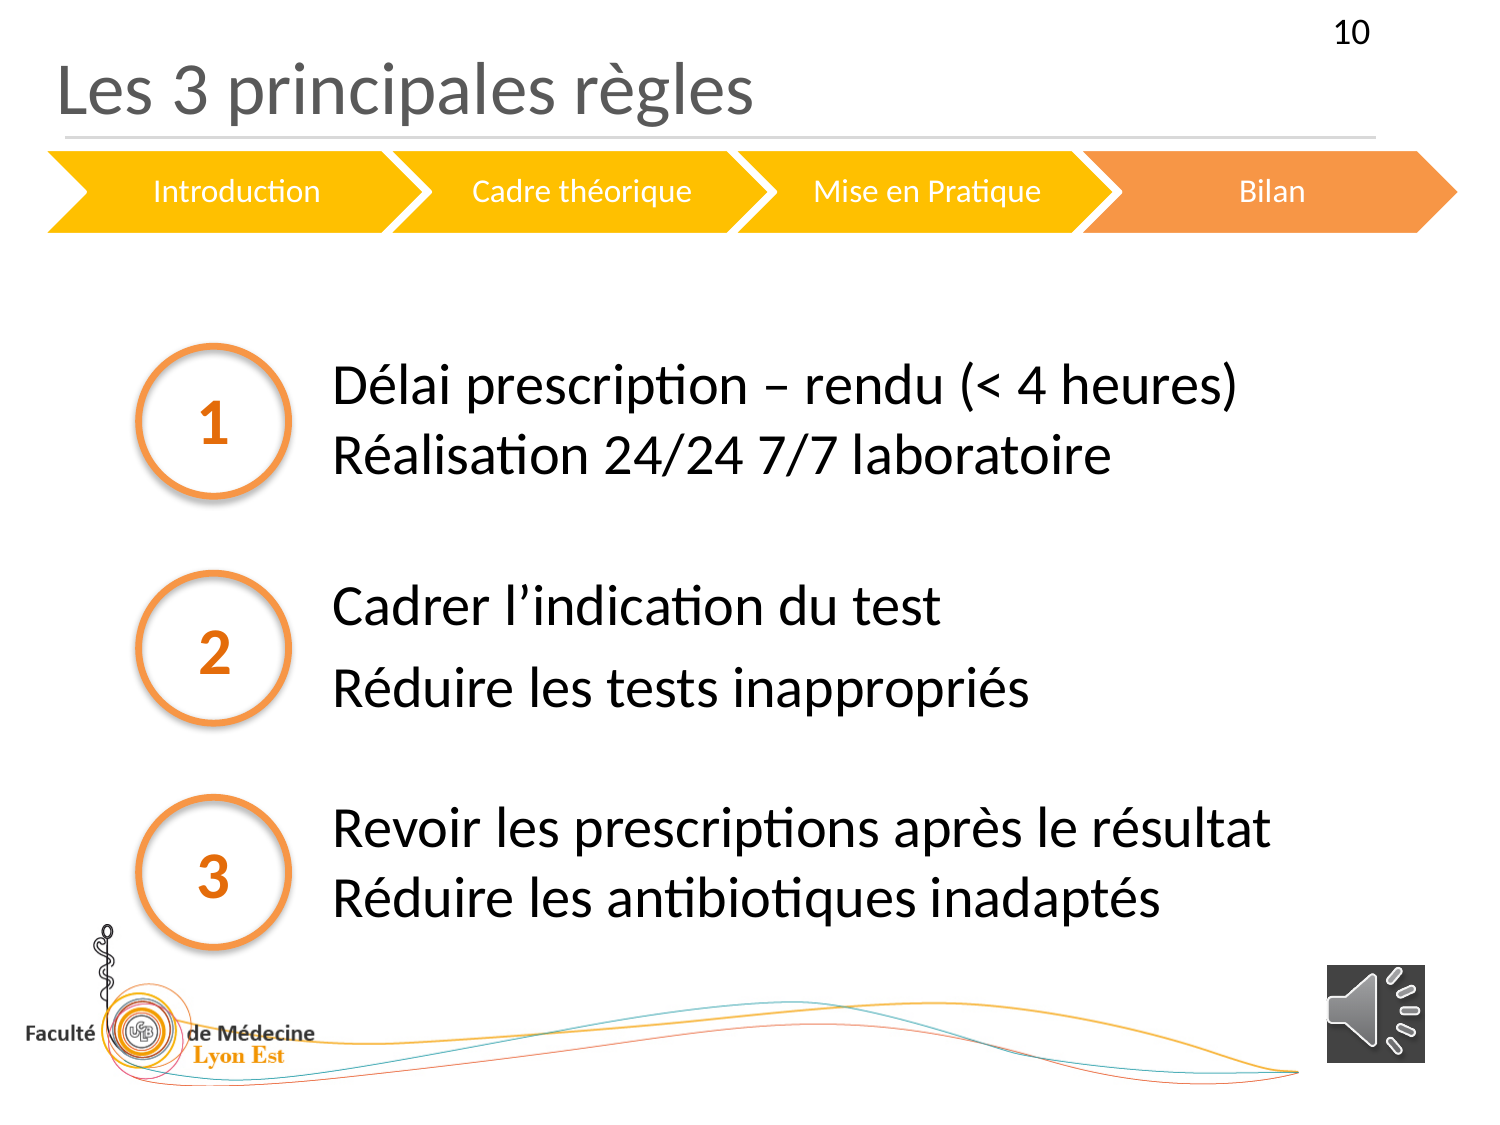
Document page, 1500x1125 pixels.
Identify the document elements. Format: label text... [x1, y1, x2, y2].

picture [1325, 963, 1427, 1065]
text_box Délai prescription – rendu (< 4 heures) Réalisation 24/24 7/7 laboratoire Cadrer l’indication du test Réduire les tests inappropriés Revoir les prescriptions après le résultat Réduire les antibiotiques inadaptés [318, 338, 1462, 932]
title Les 3 principales règles [41, 19, 1392, 146]
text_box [138, 797, 289, 948]
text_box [138, 345, 289, 497]
picture [25, 924, 1299, 1086]
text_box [138, 572, 289, 724]
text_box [41, 148, 1462, 236]
